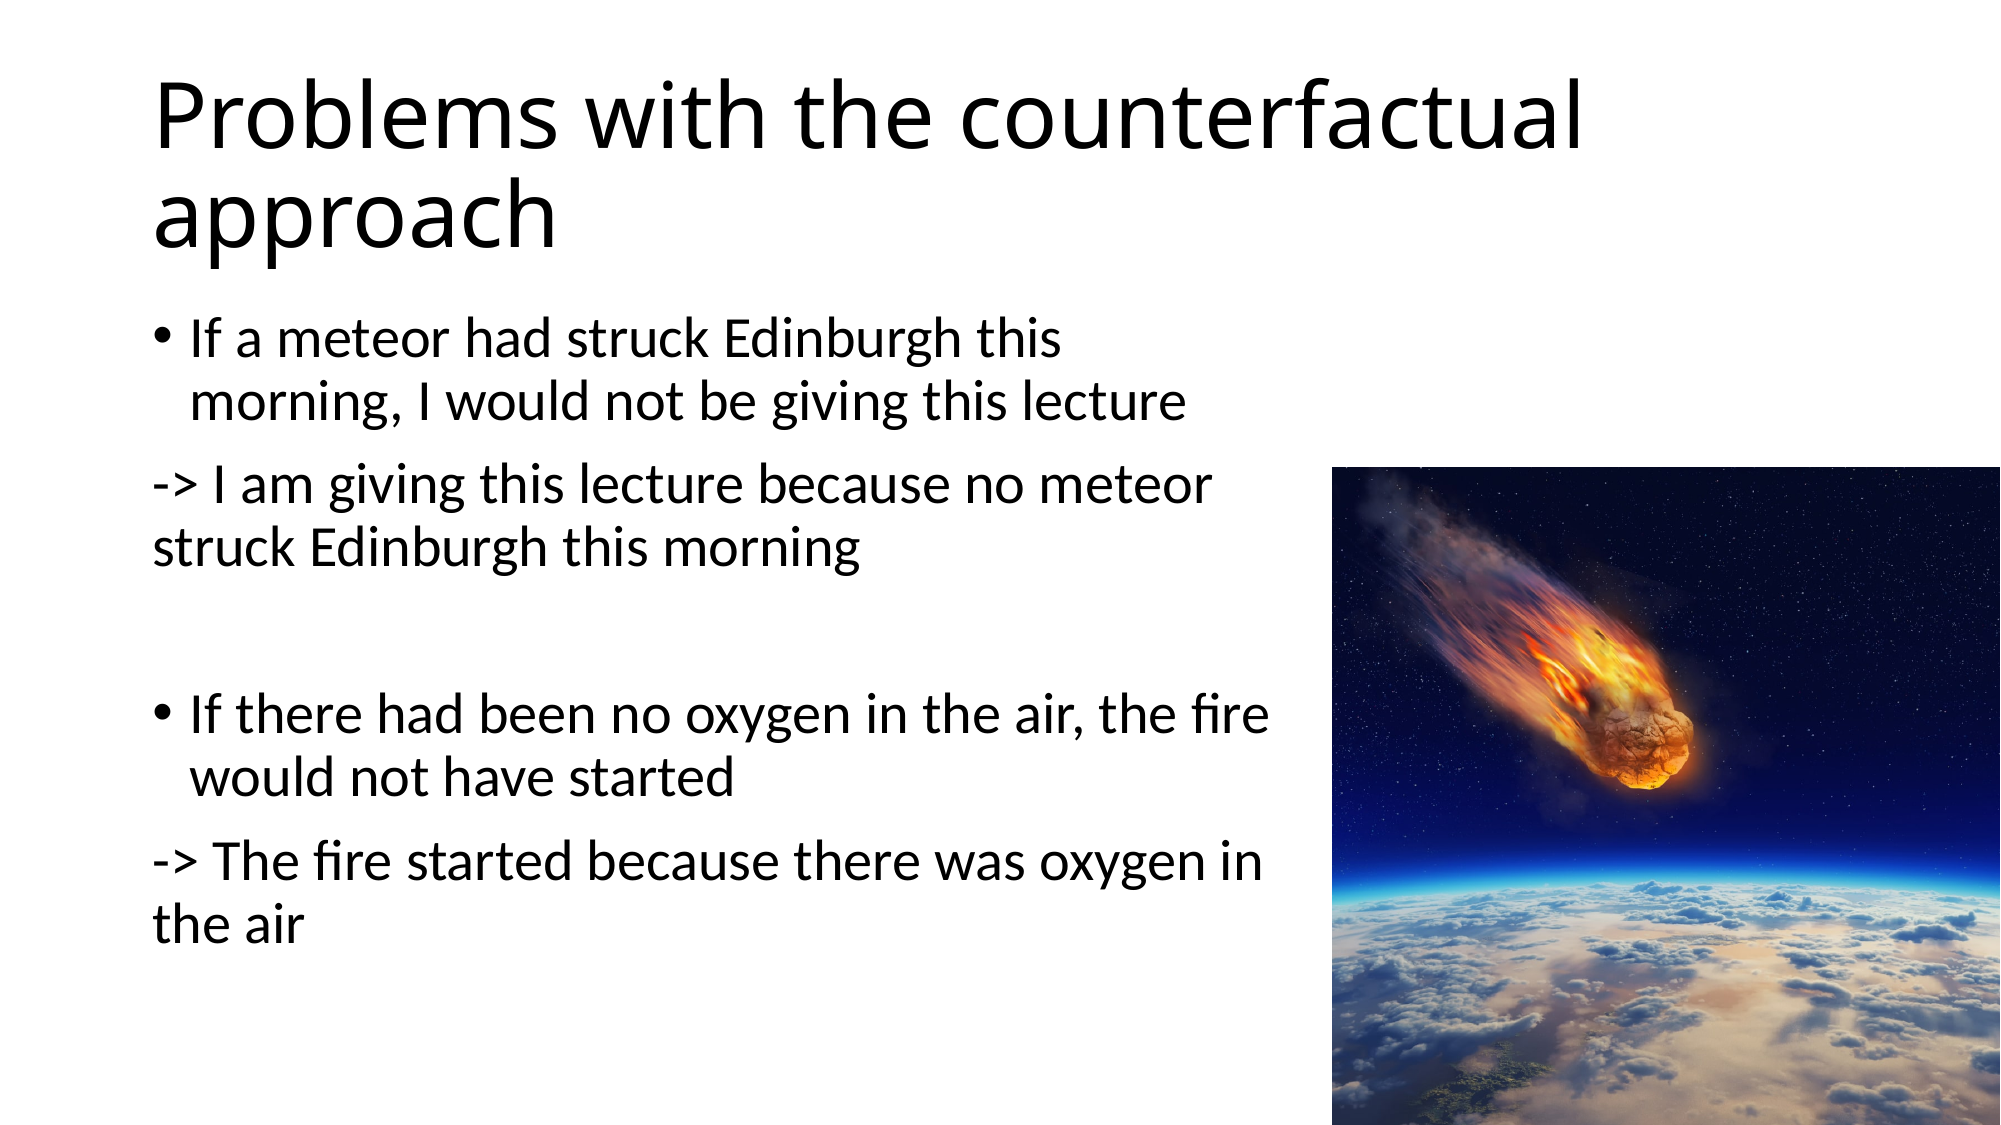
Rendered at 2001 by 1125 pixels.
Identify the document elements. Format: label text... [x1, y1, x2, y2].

picture [1332, 467, 2000, 1125]
list If a meteor had struck Edinburgh this morning, I would not be giving this lecture -> I am giving this lecture because no meteor struck Edinburgh this morning If there had been no oxygen in the air, the fire would not have started -> The fire started because there was oxygen in the air [137, 299, 1289, 1014]
title Problems with the counterfactual approach [137, 59, 1863, 278]
